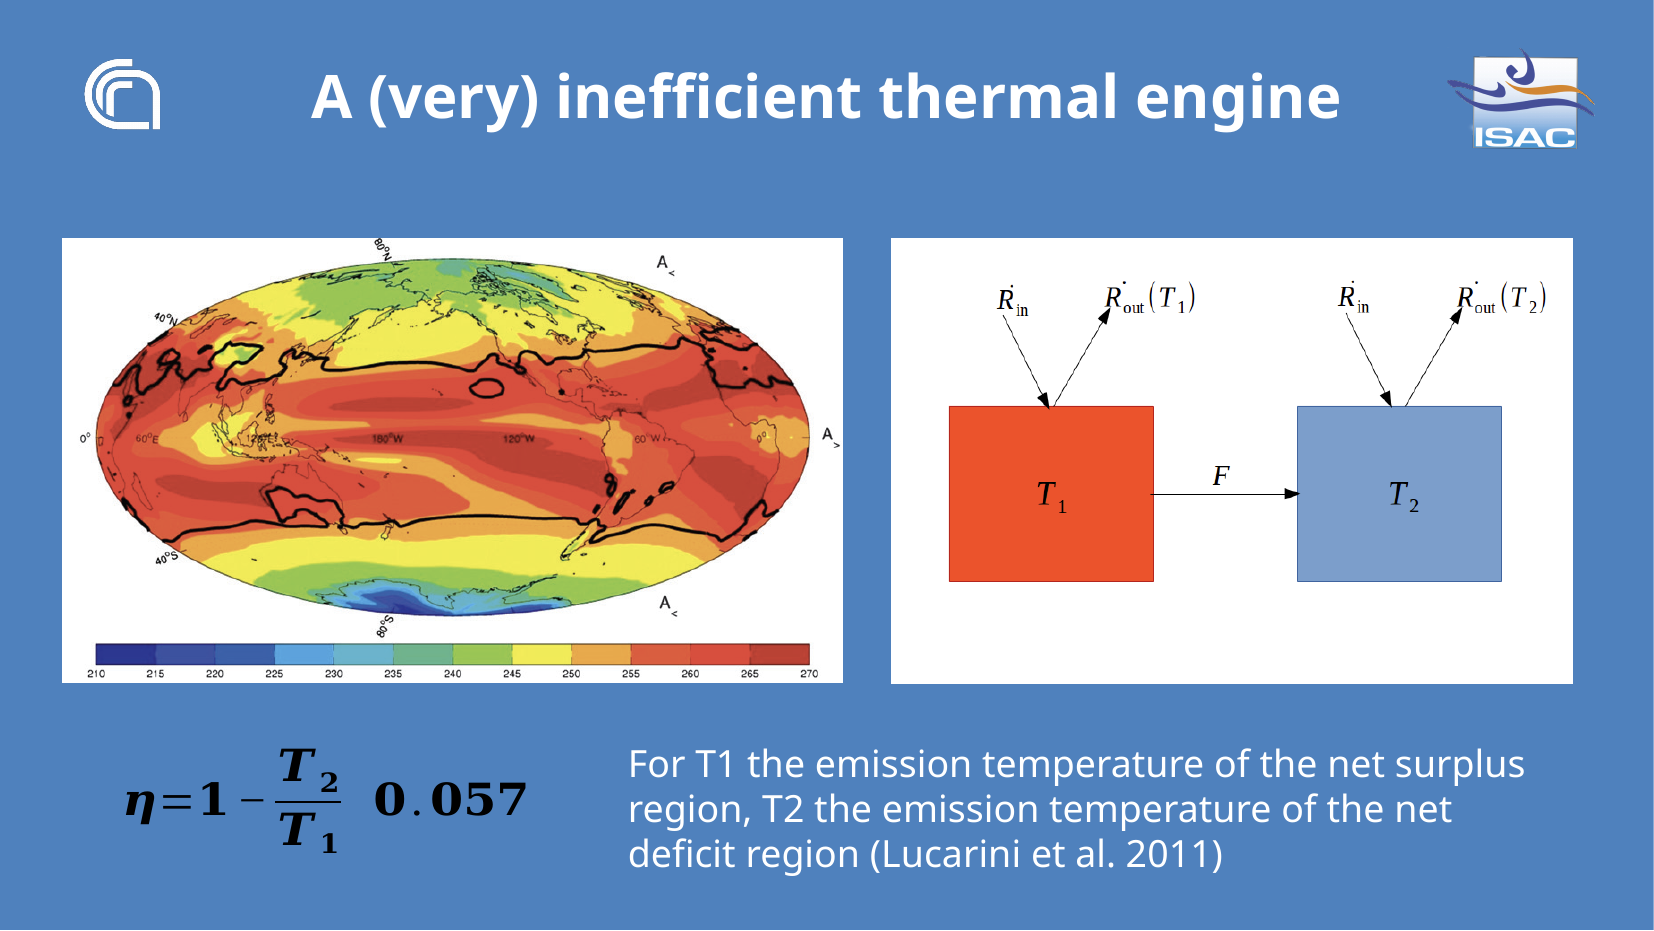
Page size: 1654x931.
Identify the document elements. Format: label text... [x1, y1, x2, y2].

text_box For T1 the emission temperature of the net surplus region, T2 the emission temperature of the net deficit region (Lucarini et al. 2011) [613, 732, 1573, 882]
picture [82, 57, 162, 132]
text_box A (very) inefficient thermal engine [275, 35, 1378, 154]
picture [891, 238, 1574, 684]
picture [61, 238, 843, 683]
picture [1446, 47, 1595, 154]
